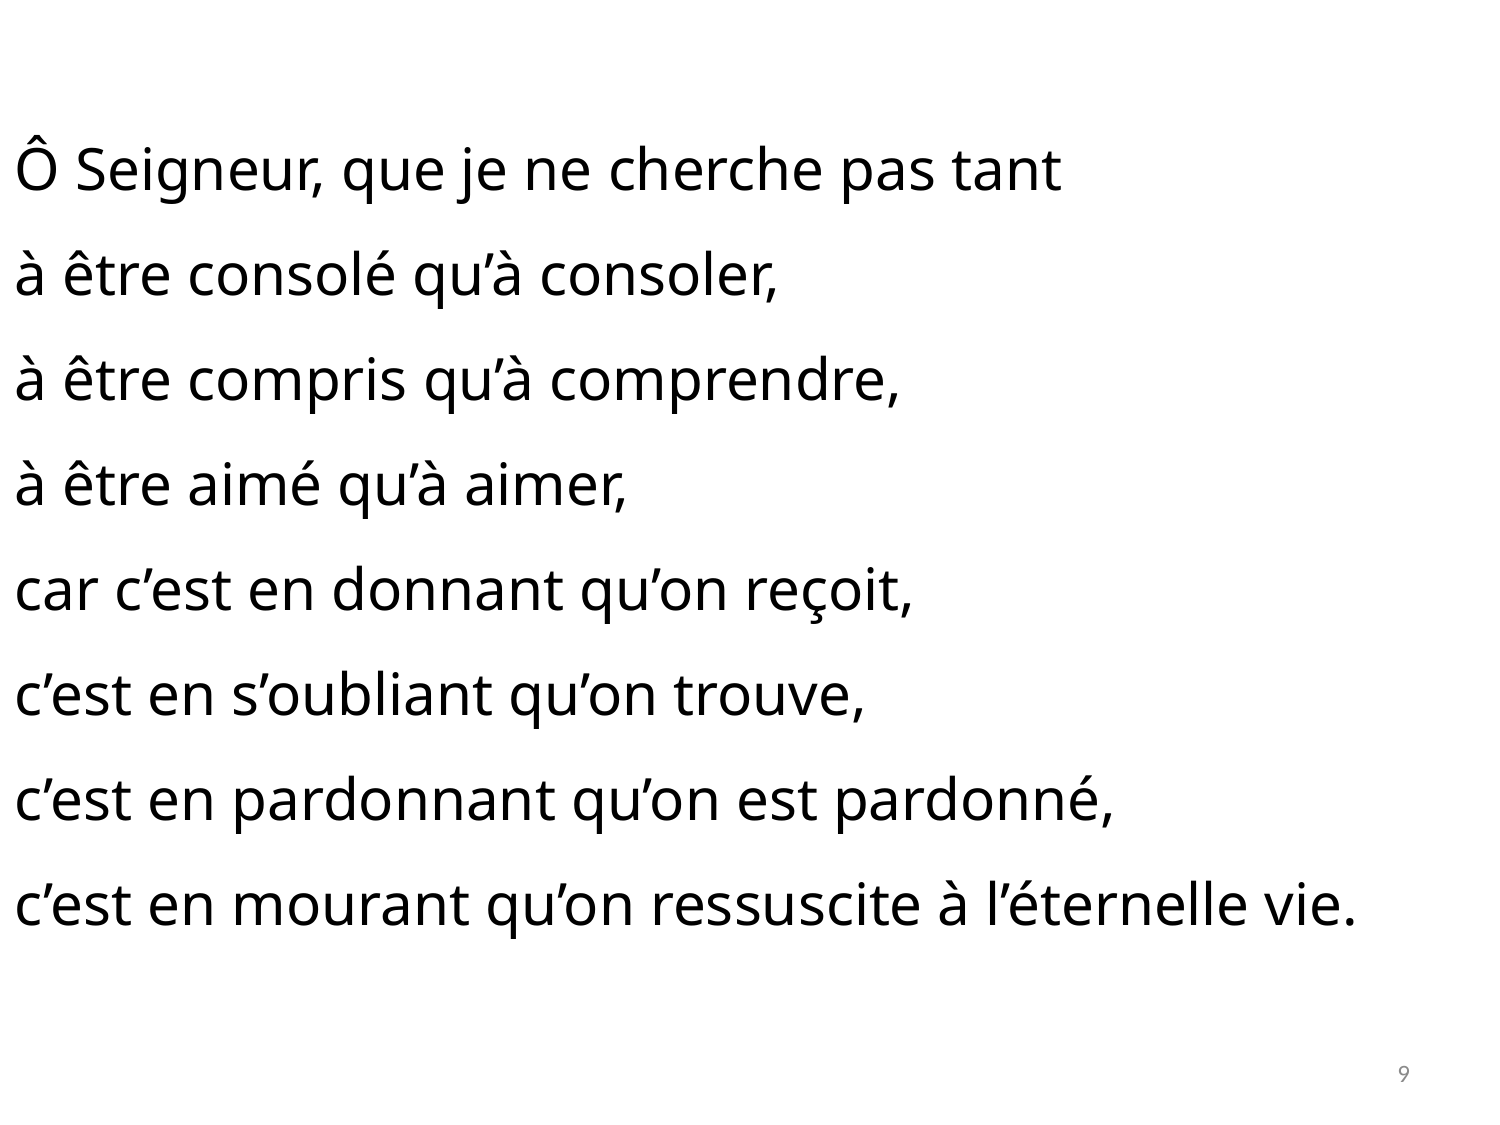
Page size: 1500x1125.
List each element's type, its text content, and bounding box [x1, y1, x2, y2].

text_box Ô Seigneur, que je ne cherche pas tant à être consolé qu’à consoler, à être compris qu’à comprendre, à être aimé qu’à aimer, car c’est en donnant qu’on reçoit, c’est en s’oubliant qu’on trouve, c’est en pardonnant qu’on est pardonné, c’est en mourant qu’on ressuscite à l’éternelle vie. [0, 89, 1500, 945]
slide_number 9 [1074, 1042, 1425, 1103]
